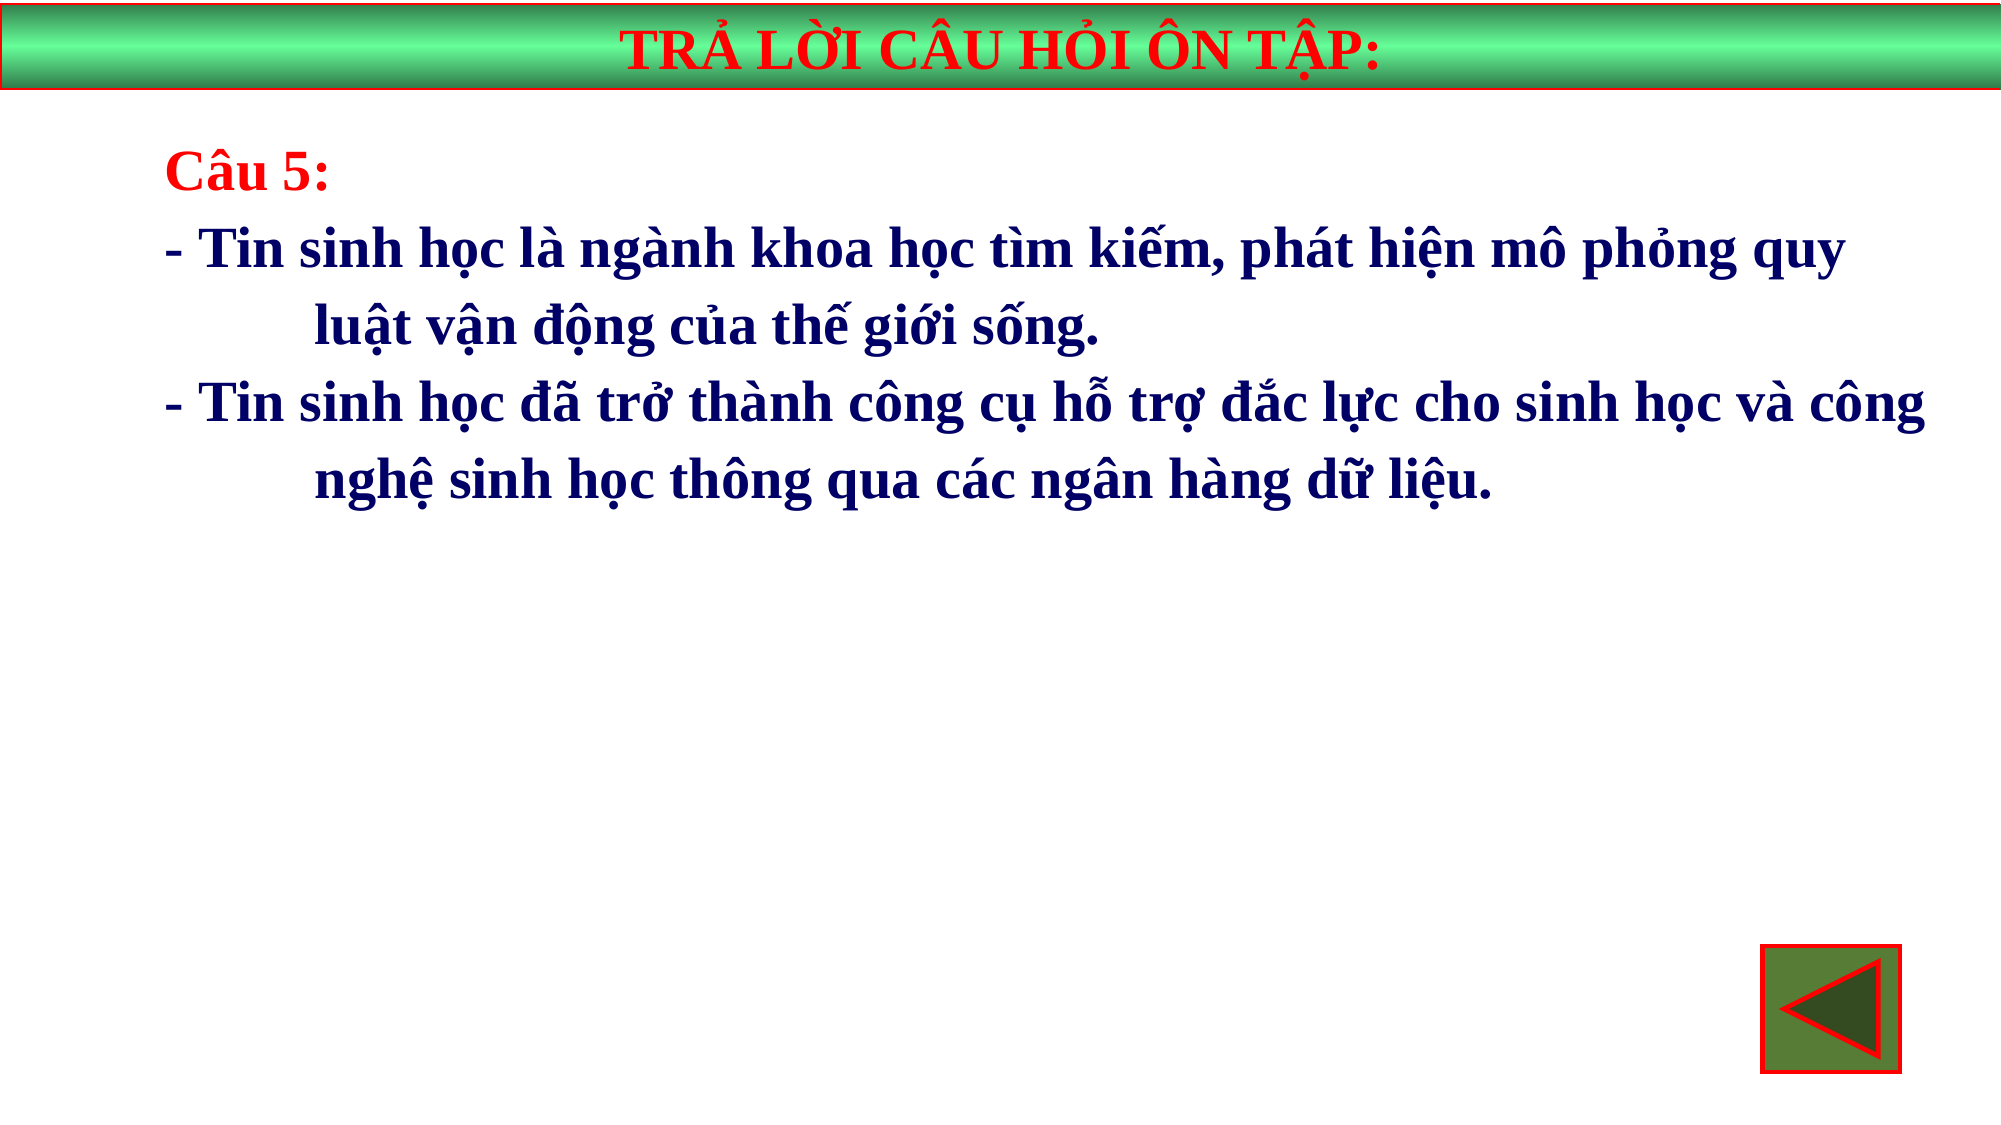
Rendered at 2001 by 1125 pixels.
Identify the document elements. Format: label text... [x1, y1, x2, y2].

text_box Câu 5: - Tin sinh học là ngành khoa học tìm kiếm, phát hiện mô phỏng quy luật vận động của thế giới sống. - Tin sinh học đã trở thành công cụ hỗ trợ đắc lực cho sinh học và công nghệ sinh học thông qua các ngân hàng dữ liệu. [150, 117, 1953, 518]
text_box TRẢ LỜI CÂU HỎI ÔN TẬP: [1, 4, 2000, 90]
text_box [1761, 945, 1901, 1073]
